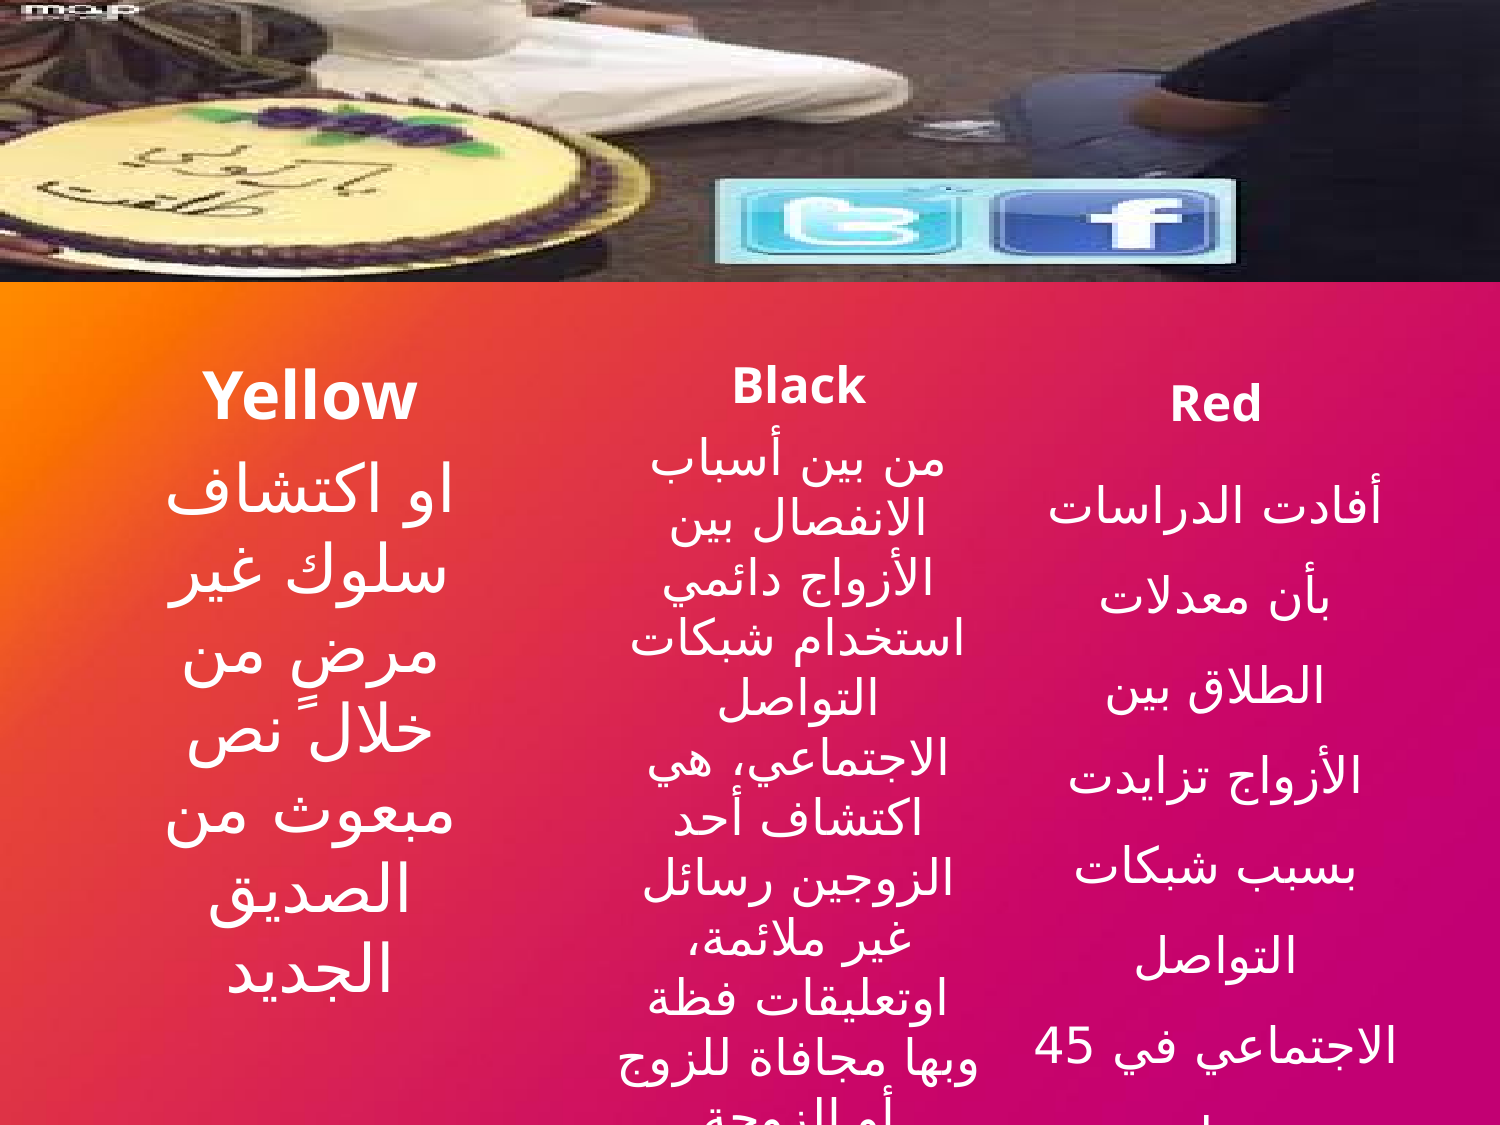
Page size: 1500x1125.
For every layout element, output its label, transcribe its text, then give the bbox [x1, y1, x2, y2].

list Red أفادت الدراسات بأن معدلات الطلاق بين الأزواج تزايدت بسبب شبكات التواصل الاجتماعي في 45 دولة [1017, 326, 1415, 1090]
picture [0, 0, 1500, 1125]
list Yellow او اكتشاف سلوك غير مرضٍ من خلال نص مبعوث من الصديق الجديد [112, 338, 510, 1090]
list Black من بين أسباب الانفصال بين الأزواج دائمي استخدام شبكات التواصل الاجتماعي، هي اكتشاف أحد الزوجين رسائل غير ملائمة، اوتعليقات فظة وبها مجافاة للزوج أو الزوجة [600, 338, 998, 1090]
